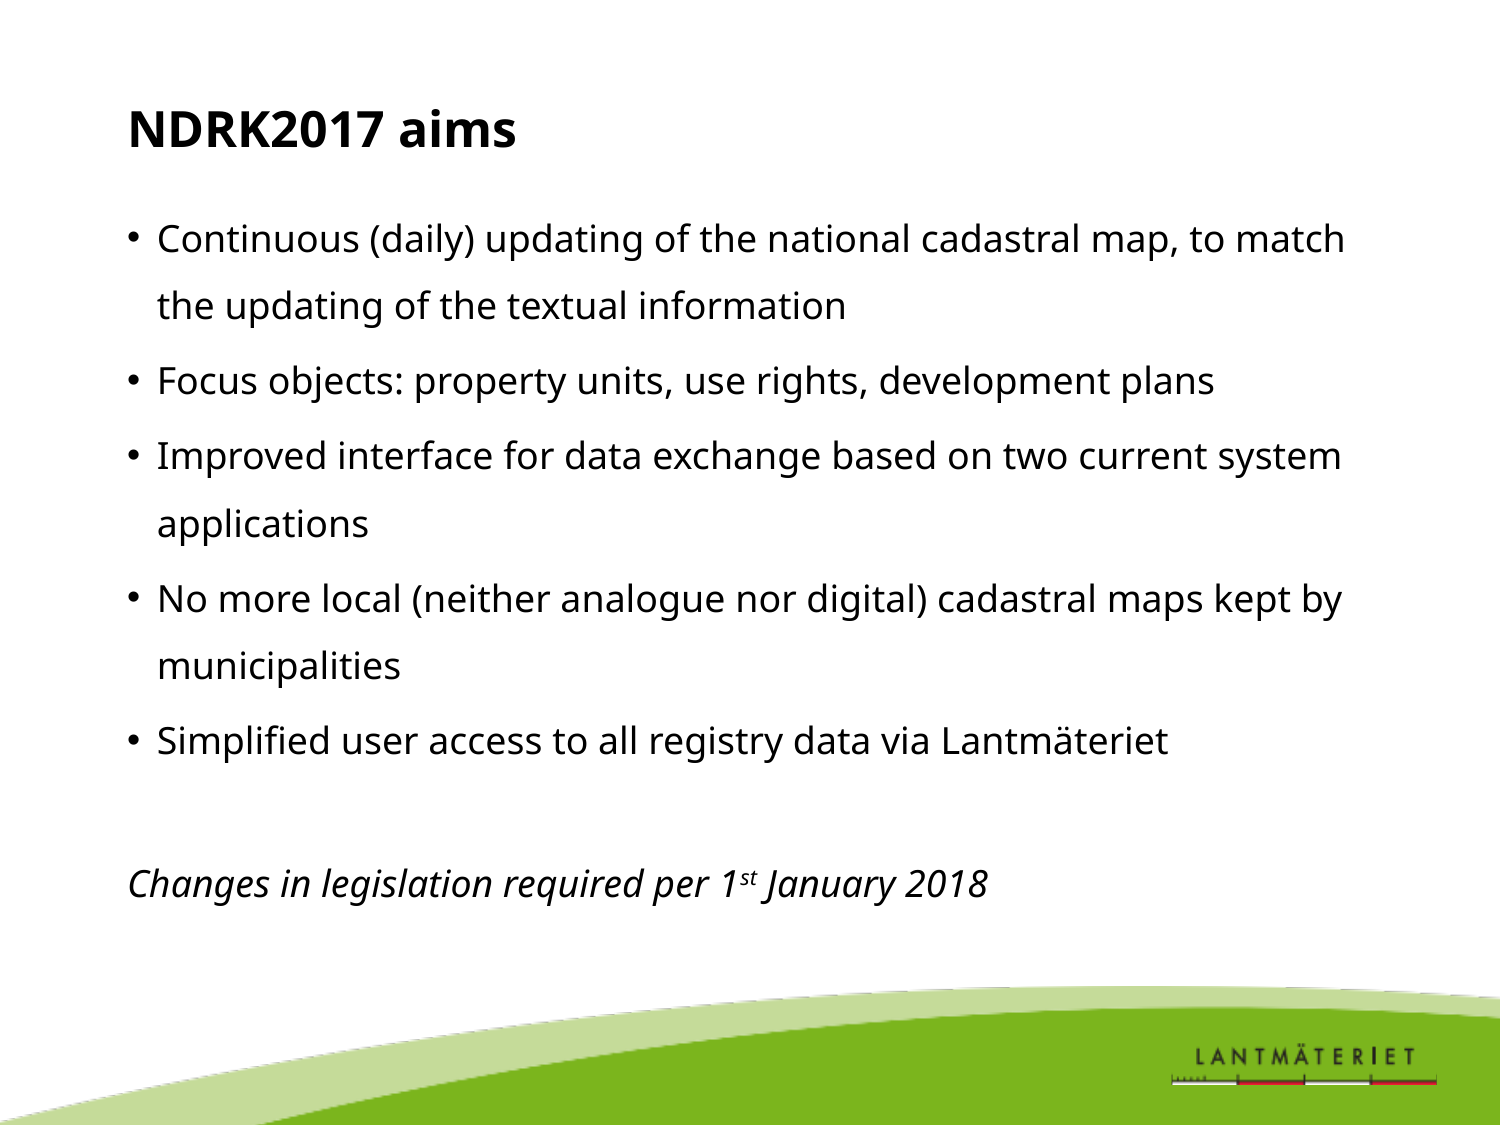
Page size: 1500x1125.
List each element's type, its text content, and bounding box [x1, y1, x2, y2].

list Continuous (daily) updating of the national cadastral map, to match the updating of the textual information Focus objects: property units, use rights, development plans Improved interface for data exchange based on two current system applications No more local (neither analogue nor digital) cadastral maps kept by municipalities Simplified user access to all registry data via Lantmäteriet Changes in legislation required per 1st January 2018 [112, 184, 1376, 929]
title NDRK2017 aims [112, 90, 1412, 232]
